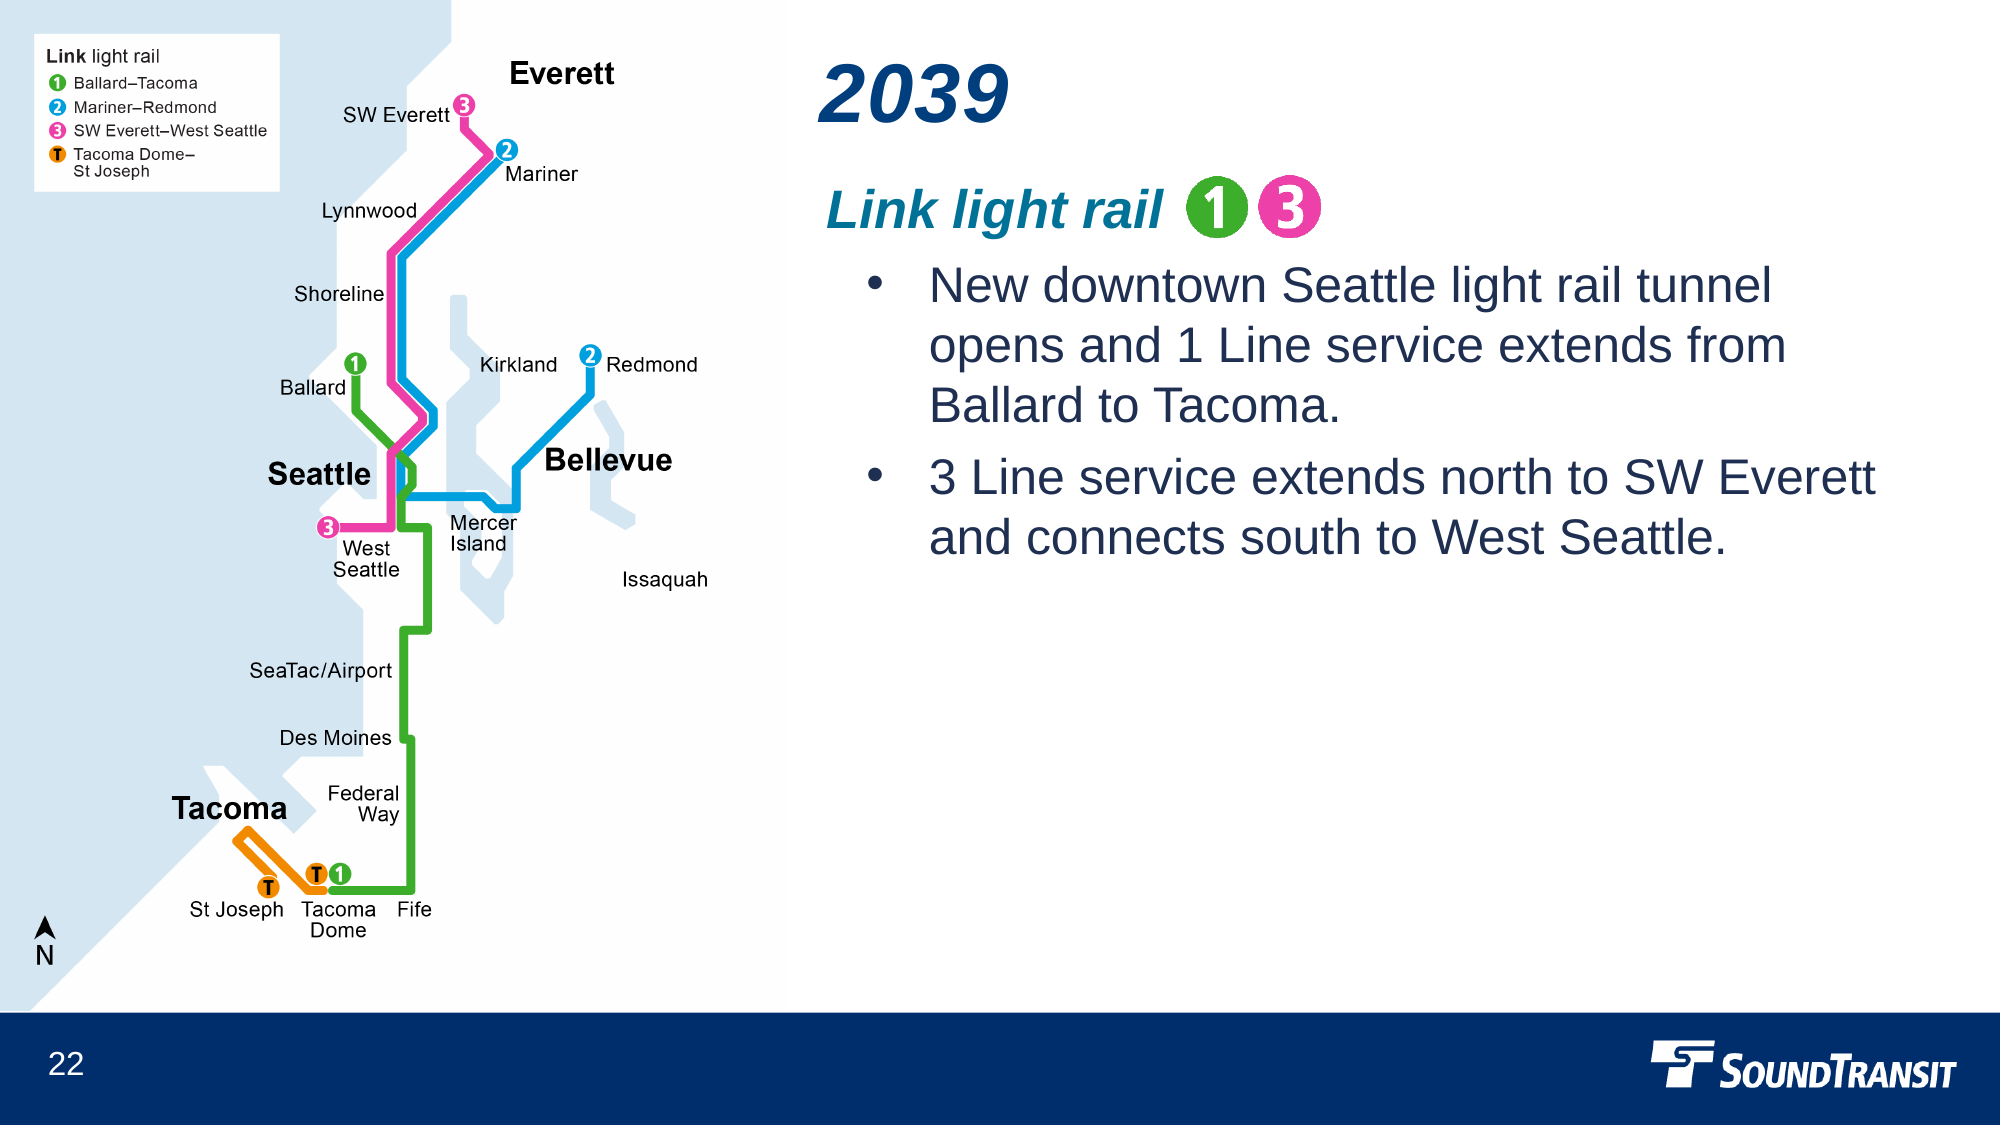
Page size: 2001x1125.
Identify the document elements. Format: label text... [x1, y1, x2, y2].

picture [1650, 1040, 1957, 1088]
text_box Link light rail New downtown Seattle light rail tunnel opens and 1 Line service extends from Ballard to Tacoma. 3 Line service extends north to SW Everett and connects south to West Seattle. [791, 167, 1902, 638]
picture [1186, 176, 1248, 238]
title 2039 [804, 48, 1837, 167]
picture [1258, 175, 1321, 238]
picture [0, 0, 787, 1012]
